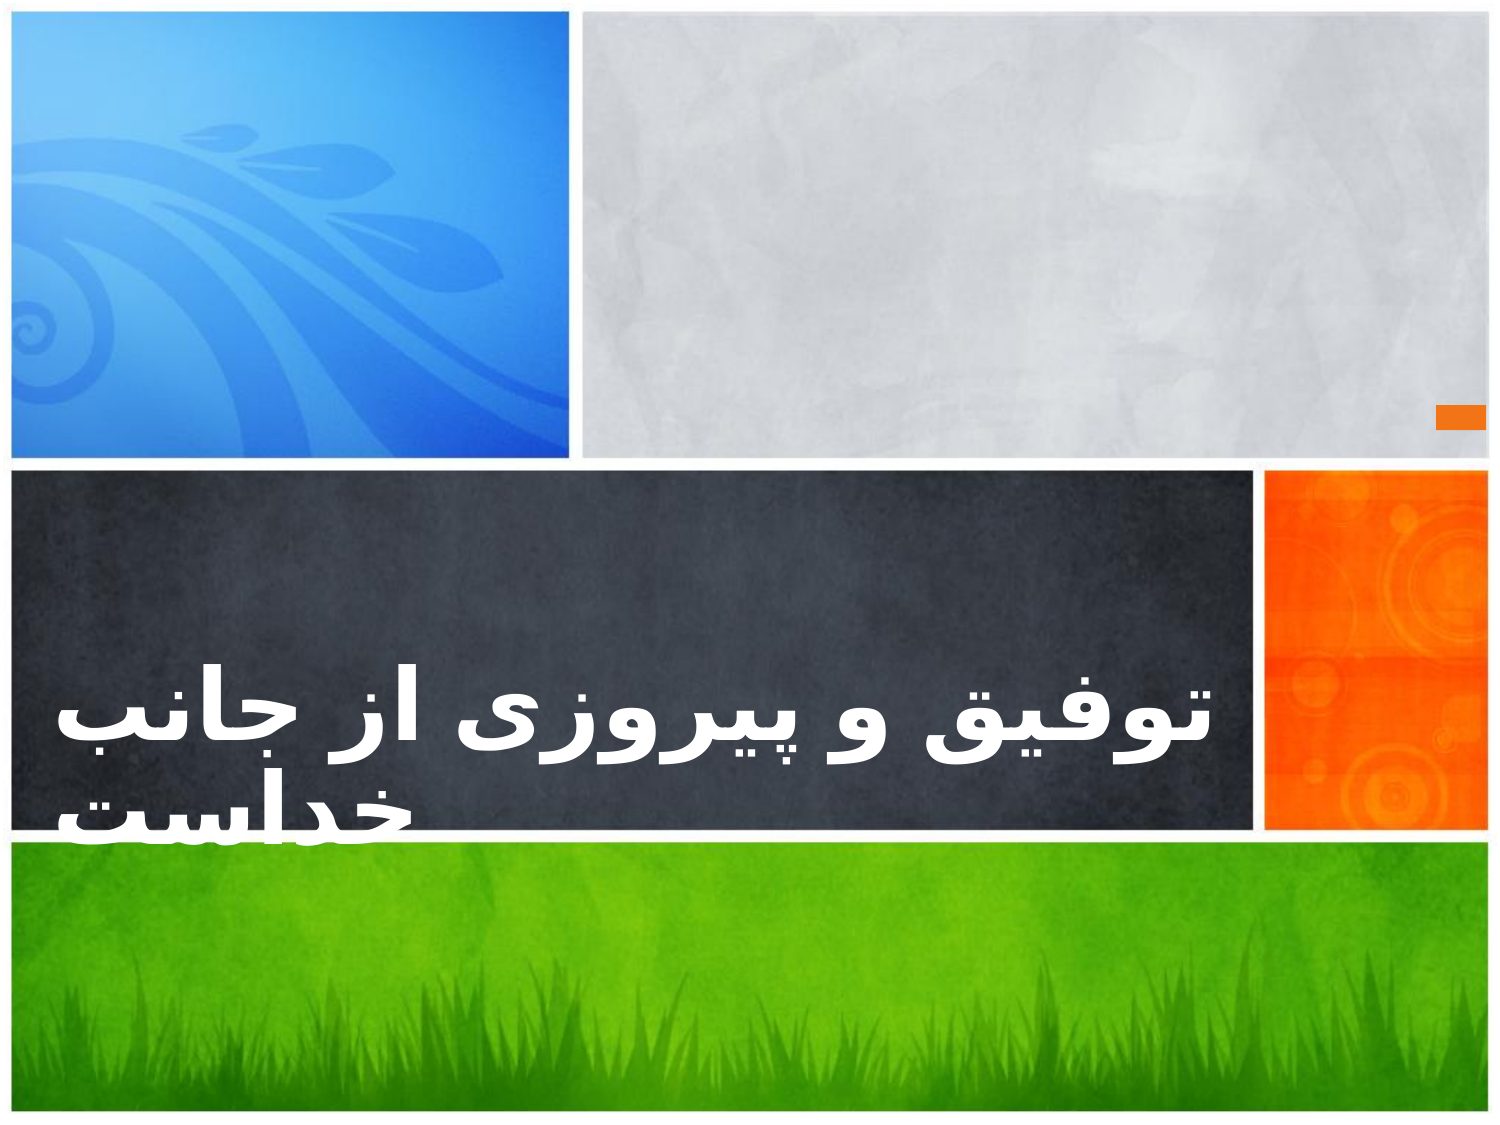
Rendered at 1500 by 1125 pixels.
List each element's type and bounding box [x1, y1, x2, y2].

picture [3, 3, 1498, 834]
text_box [0, 834, 1500, 1125]
